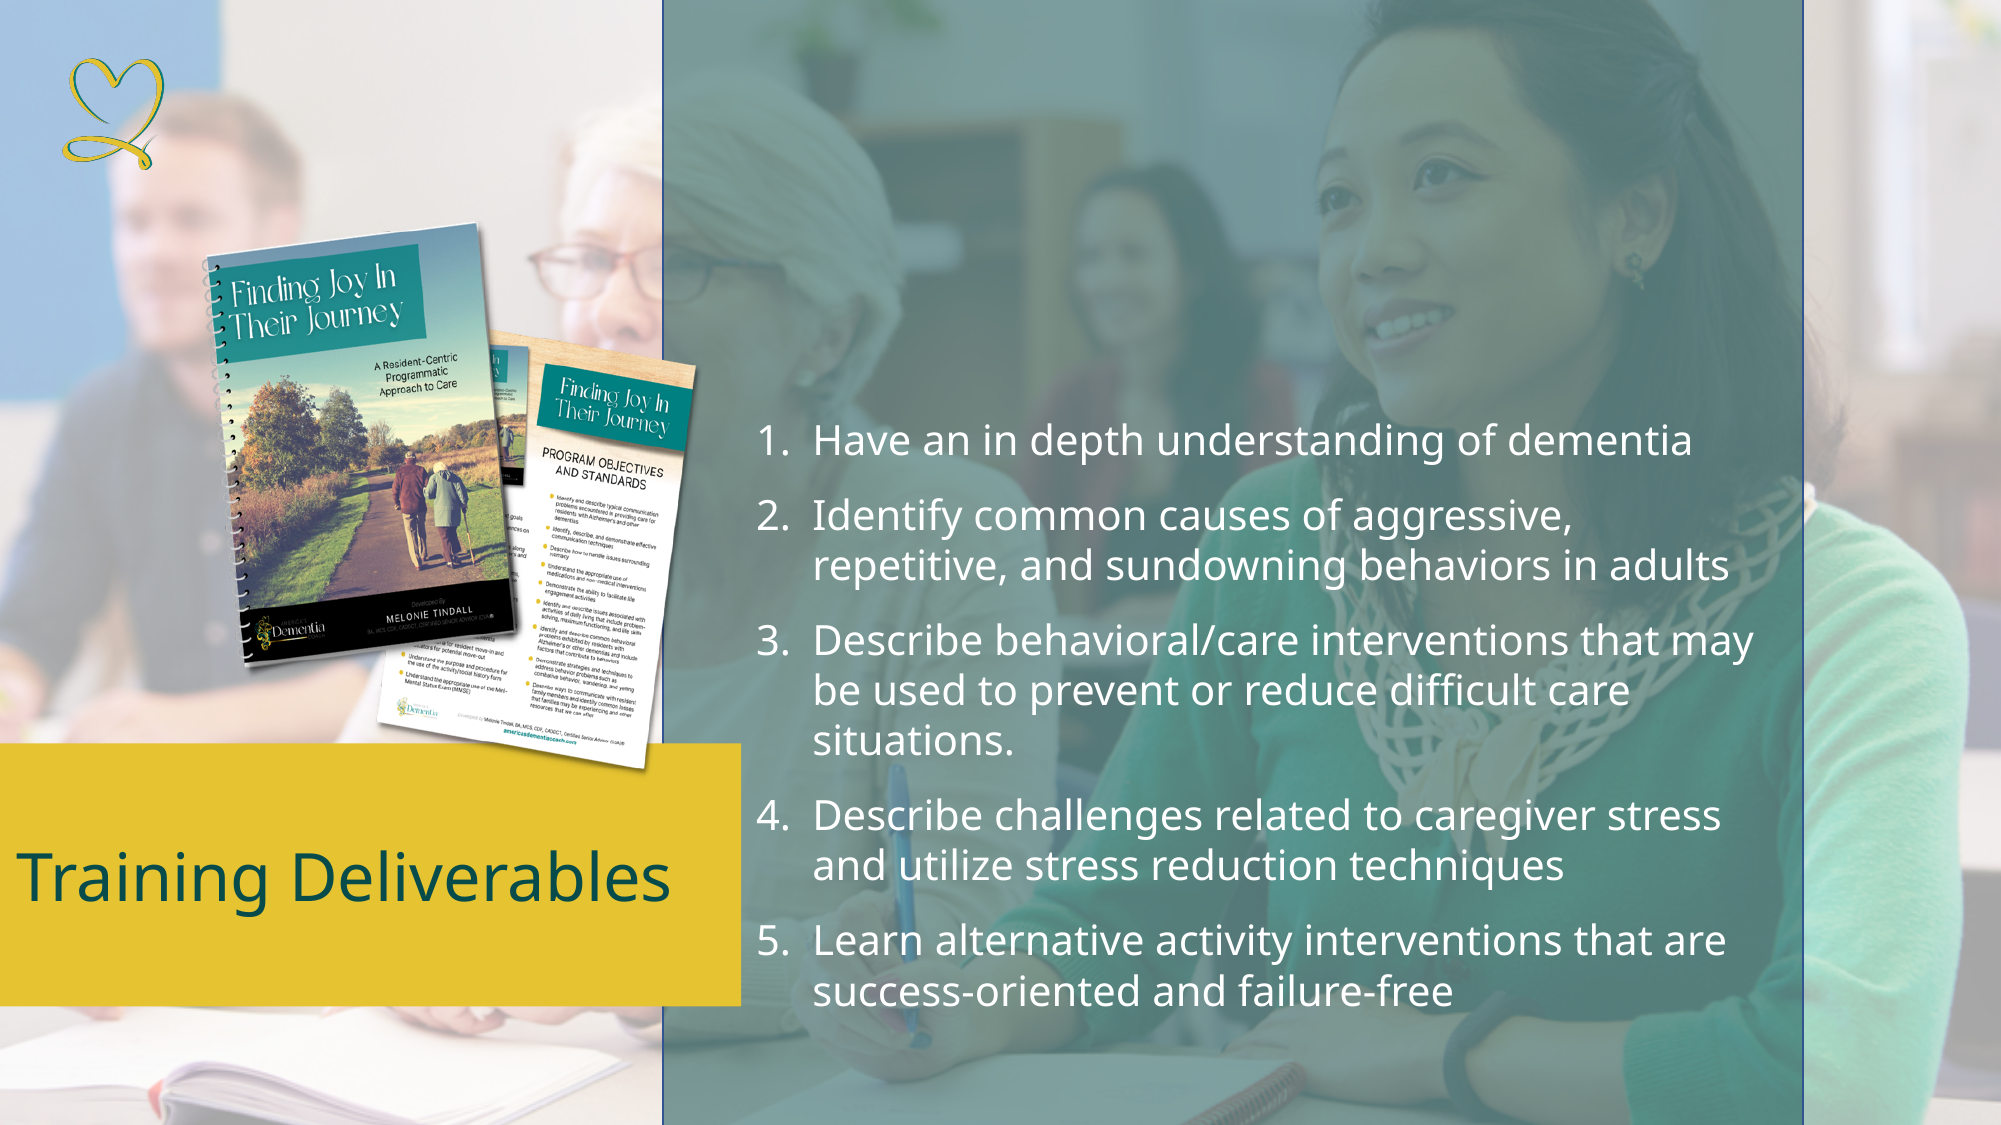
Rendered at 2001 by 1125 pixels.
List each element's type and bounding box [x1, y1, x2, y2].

text_box [60, 57, 169, 172]
picture [0, 0, 2000, 1125]
